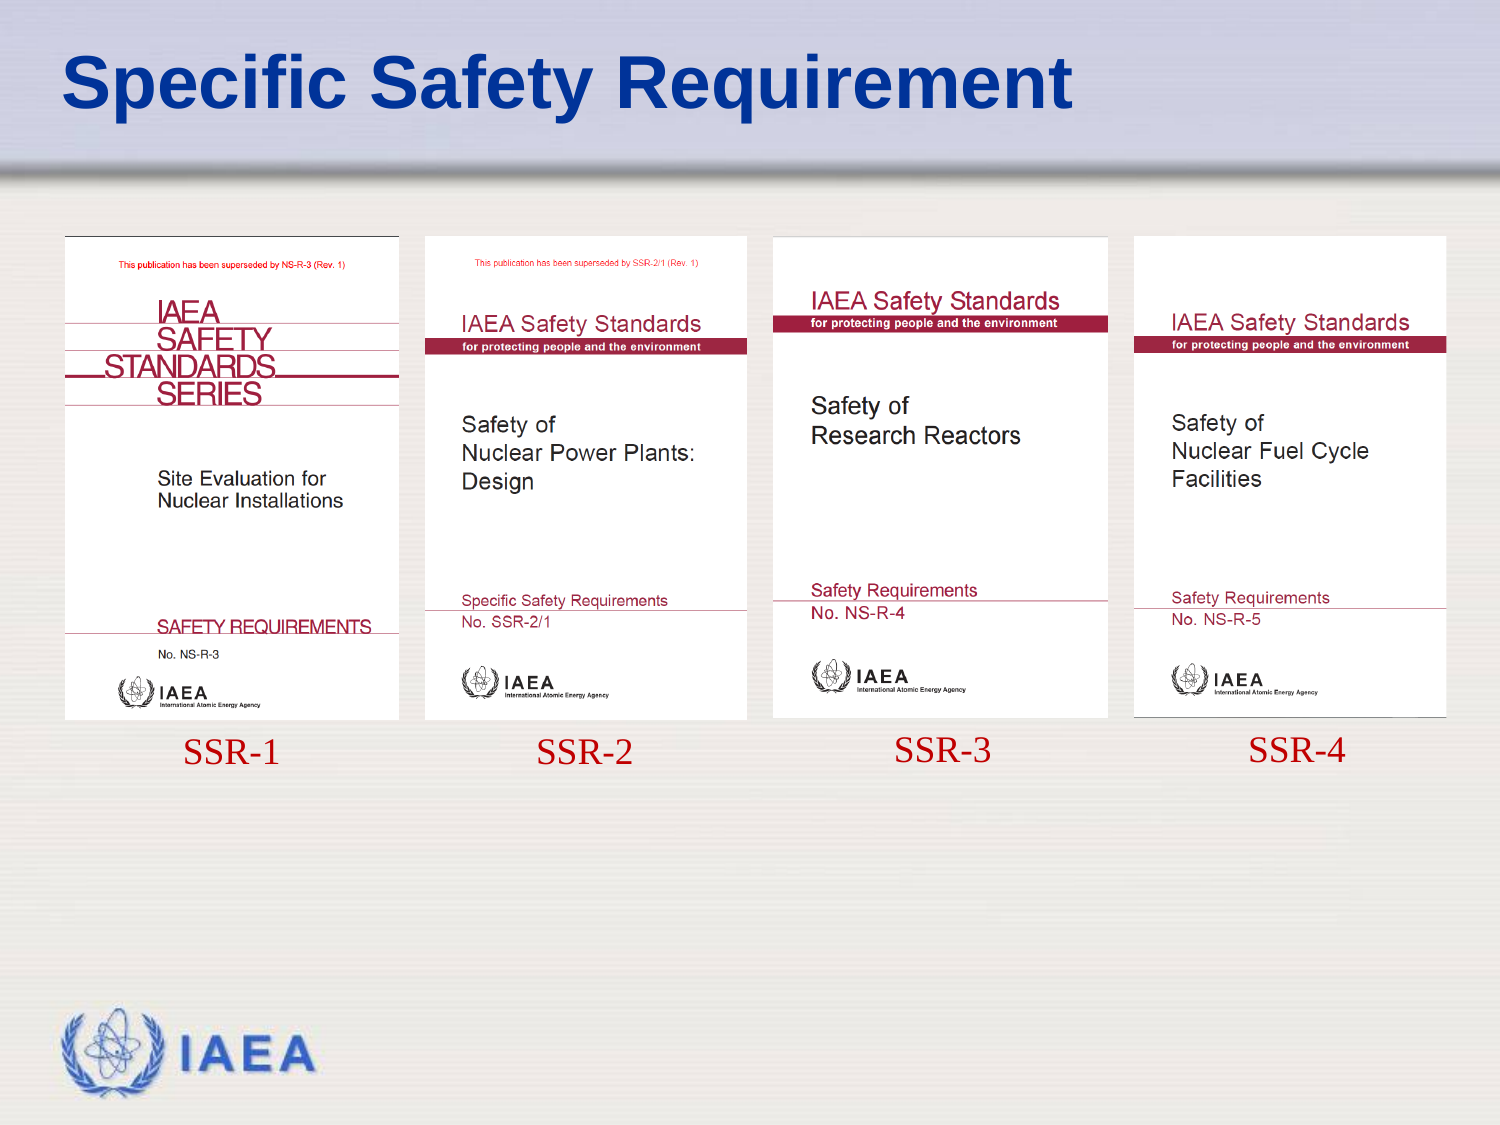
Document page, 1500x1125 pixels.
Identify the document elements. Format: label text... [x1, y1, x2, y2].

text_box SSR-3 [879, 726, 1007, 777]
text_box SSR-2 [521, 727, 649, 780]
picture [0, 0, 1500, 1125]
text_box SSR-1 [168, 727, 296, 780]
title Specific Safety Requirement [46, 16, 1447, 142]
text_box SSR-4 [1233, 726, 1361, 777]
